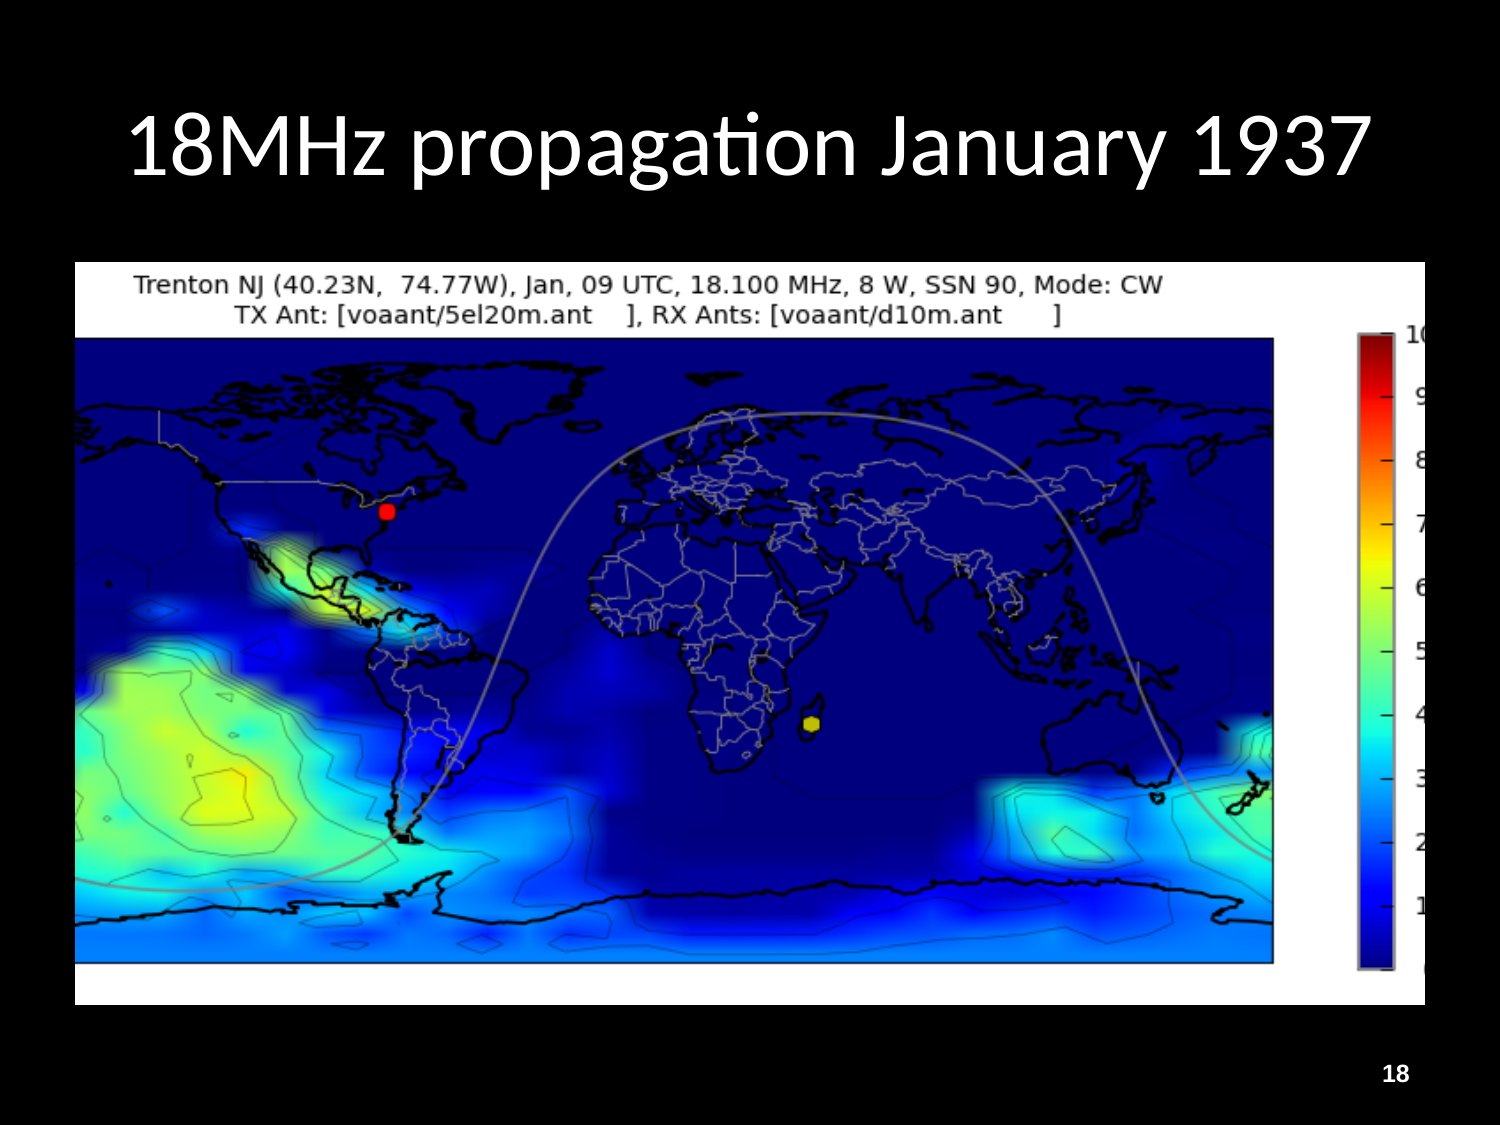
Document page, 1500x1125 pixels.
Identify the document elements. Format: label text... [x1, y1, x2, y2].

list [74, 262, 1426, 1006]
slide_number 18 [1074, 1042, 1425, 1103]
title 18MHz propagation January 1937 [75, 45, 1425, 233]
